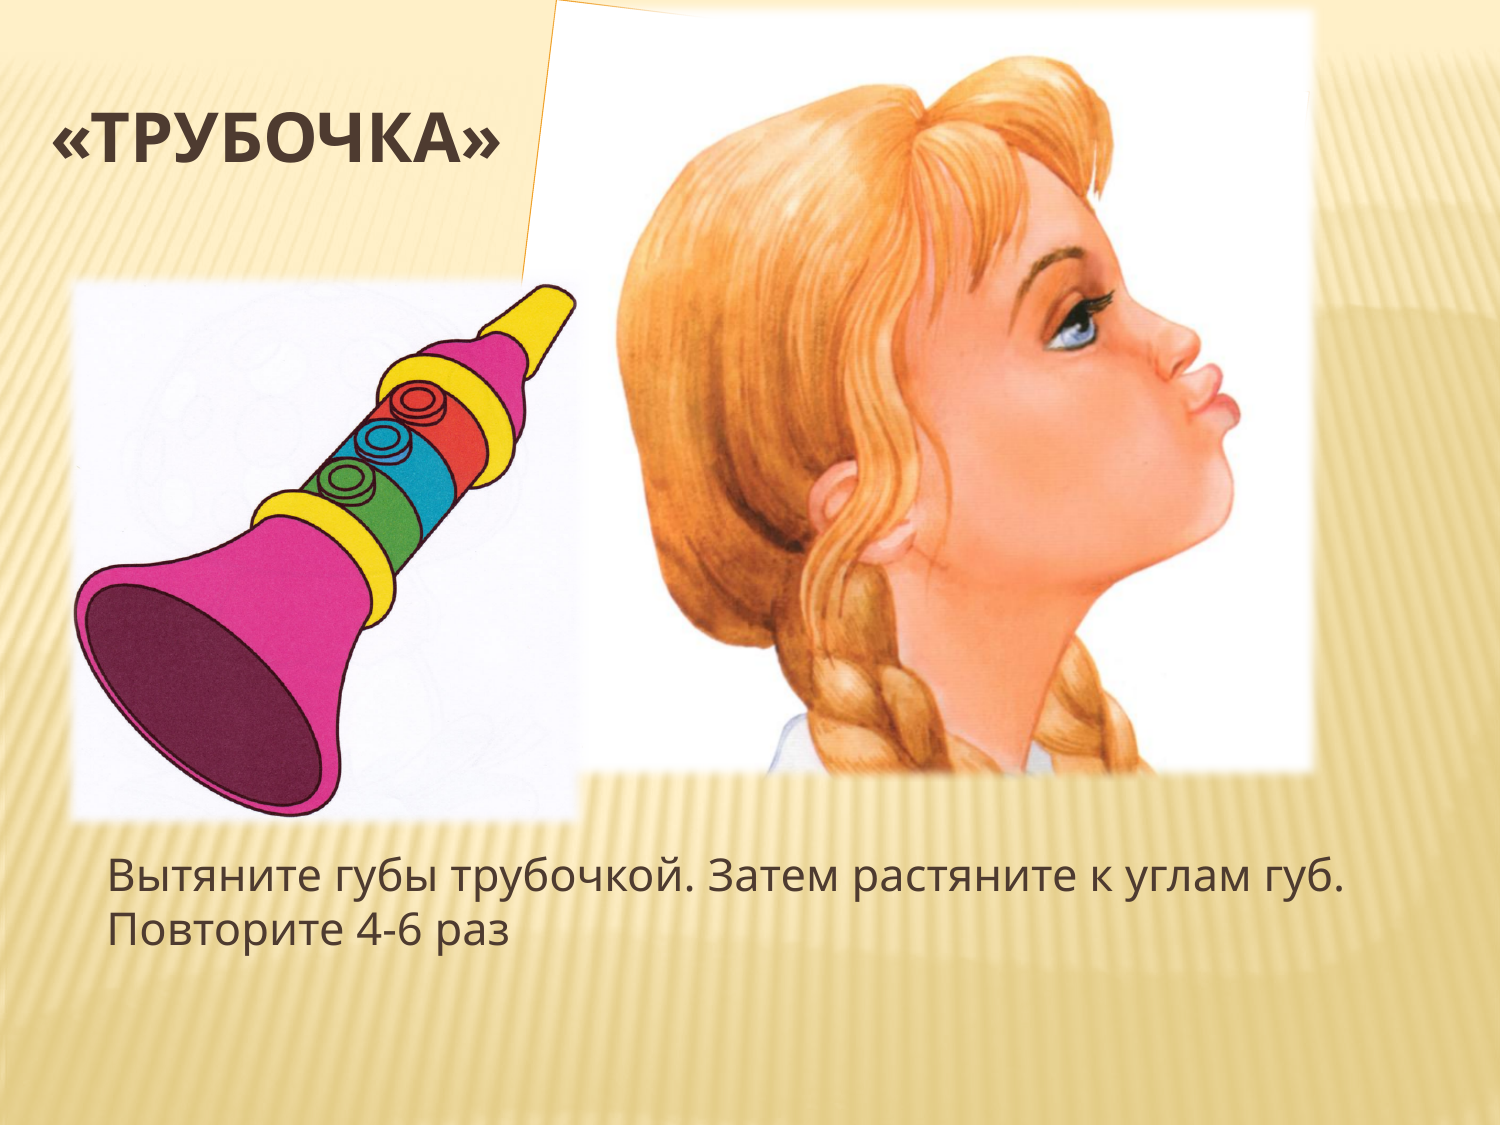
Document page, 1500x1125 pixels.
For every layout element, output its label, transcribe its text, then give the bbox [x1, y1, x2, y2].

list Вытяните губы трубочкой. Затем растяните к углам губ. Повторите 4-6 раз [88, 846, 1424, 965]
title «Трубочка» [35, 46, 510, 307]
picture [60, 0, 1325, 833]
